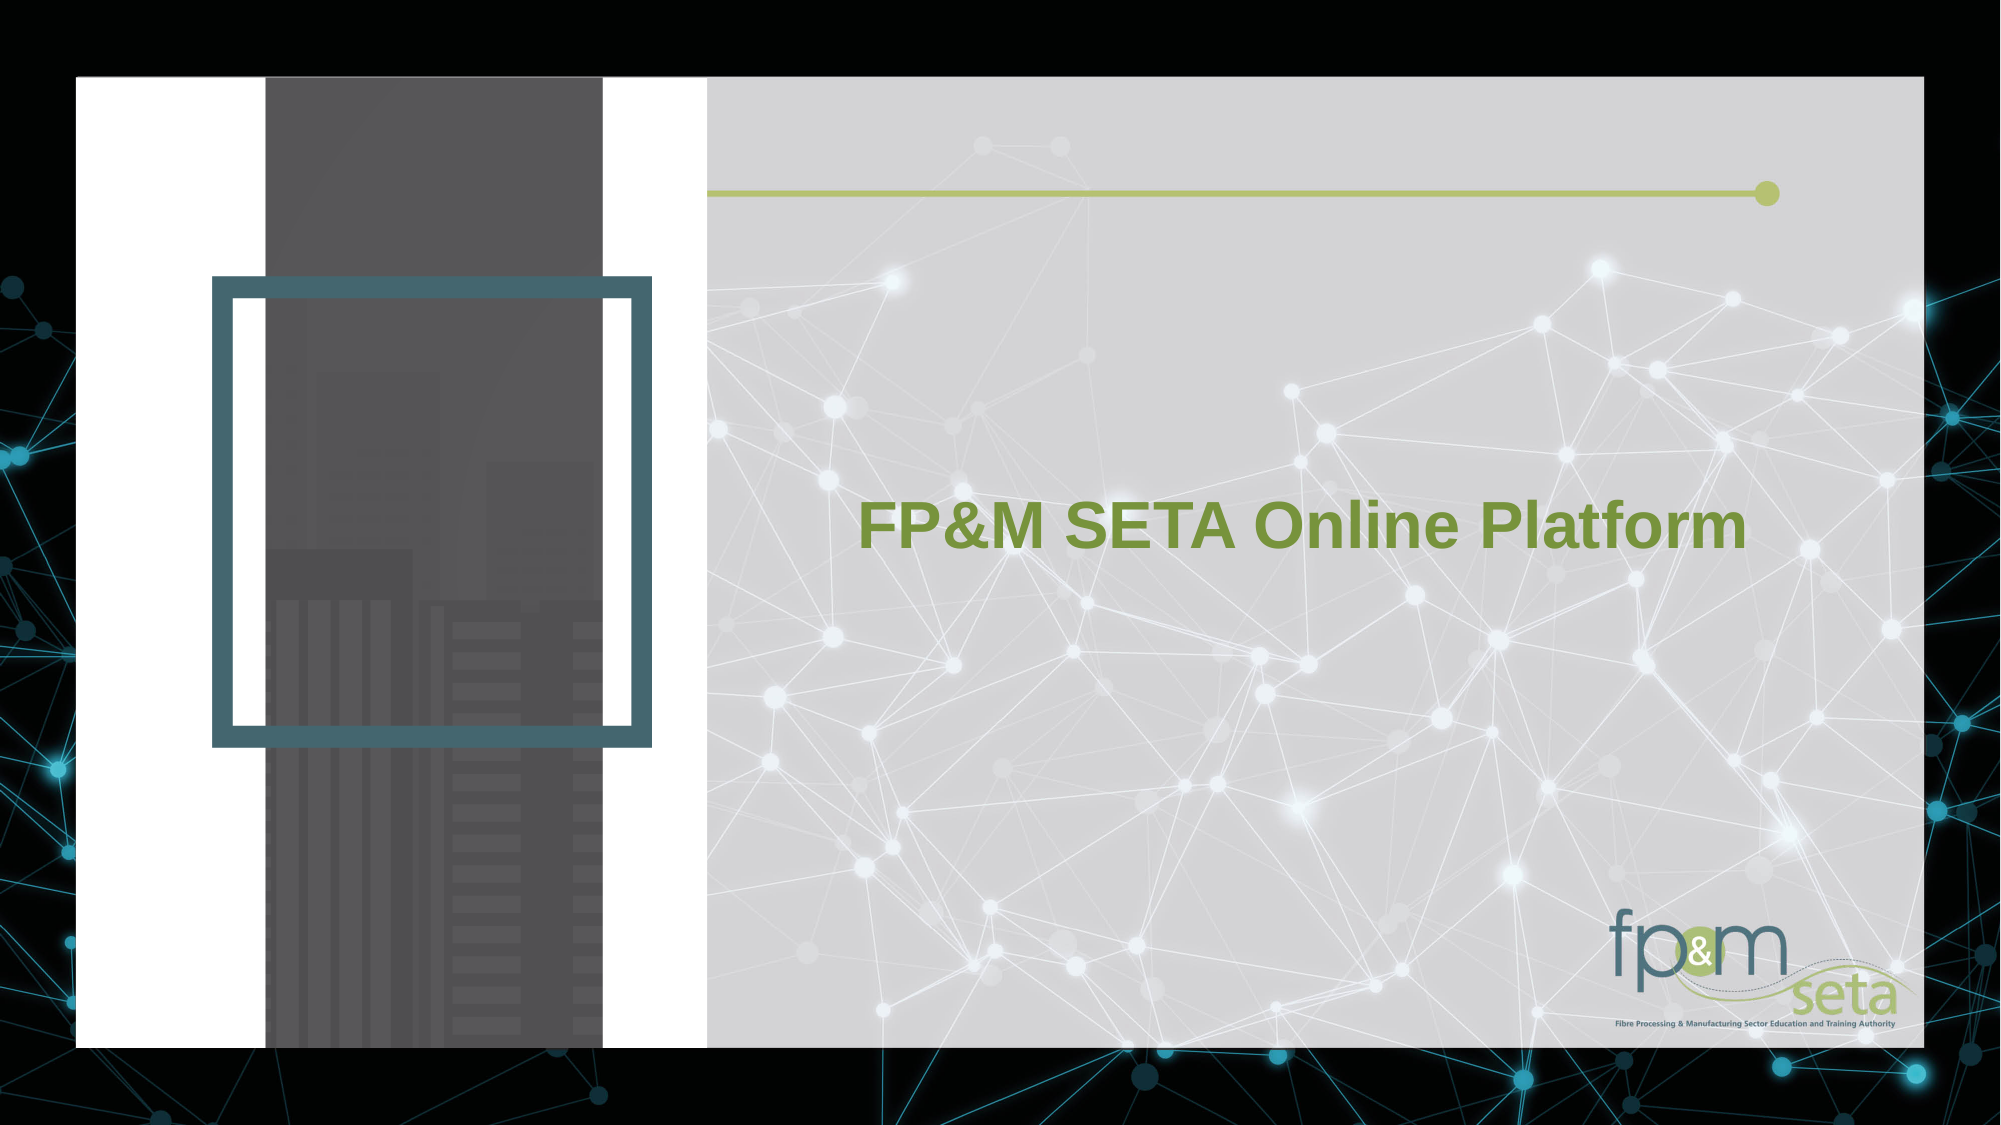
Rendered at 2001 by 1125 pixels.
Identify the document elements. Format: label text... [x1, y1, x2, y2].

text_box FP&M SETA Online Platform [768, 474, 1839, 569]
picture [0, 0, 2001, 1125]
